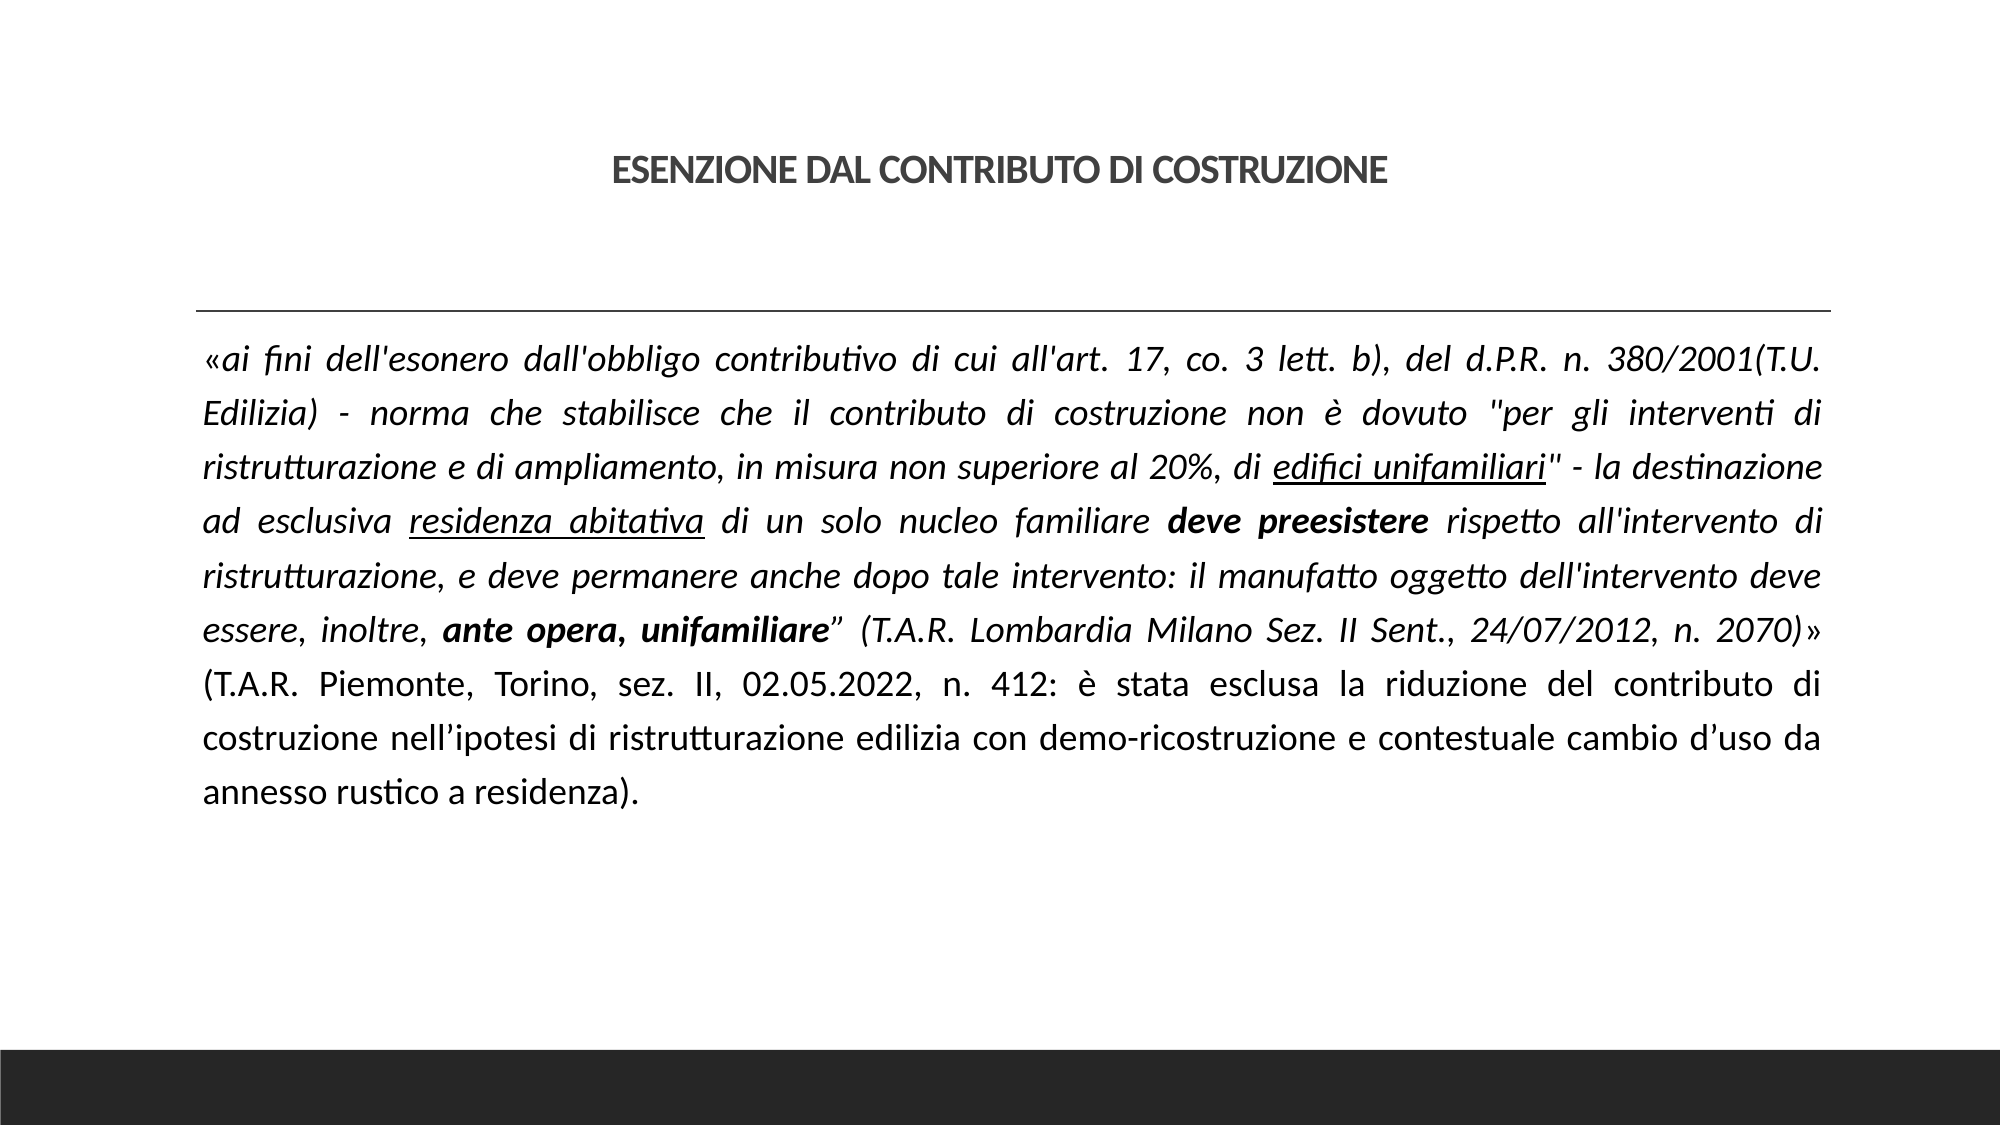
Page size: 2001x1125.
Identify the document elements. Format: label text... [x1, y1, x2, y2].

text_box «ai fini dell'esonero dall'obbligo contributivo di cui all'art. 17, co. 3 lett. b), del d.P.R. n. 380/2001(T.U. Edilizia) - norma che stabilisce che il contributo di costruzione non è dovuto "per gli interventi di ristrutturazione e di ampliamento, in misura non superiore al 20%, di edifici unifamiliari" - la destinazione ad esclusiva residenza abitativa di un solo nucleo familiare deve preesistere rispetto all'intervento di ristrutturazione, e deve permanere anche dopo tale intervento: il manufatto oggetto dell'intervento deve essere, inoltre, ante opera, unifamiliare” (T.A.R. Lombardia Milano Sez. II Sent., 24/07/2012, n. 2070)» (T.A.R. Piemonte, Torino, sez. II, 02.05.2022, n. 412: è stata esclusa la riduzione del contributo di costruzione nell’ipotesi di ristrutturazione edilizia con demo-ricostruzione e contestuale cambio d’uso da annesso rustico a residenza). [187, 317, 1838, 955]
title ESENZIONE DAL CONTRIBUTO DI COSTRUZIONE [174, 80, 1825, 201]
